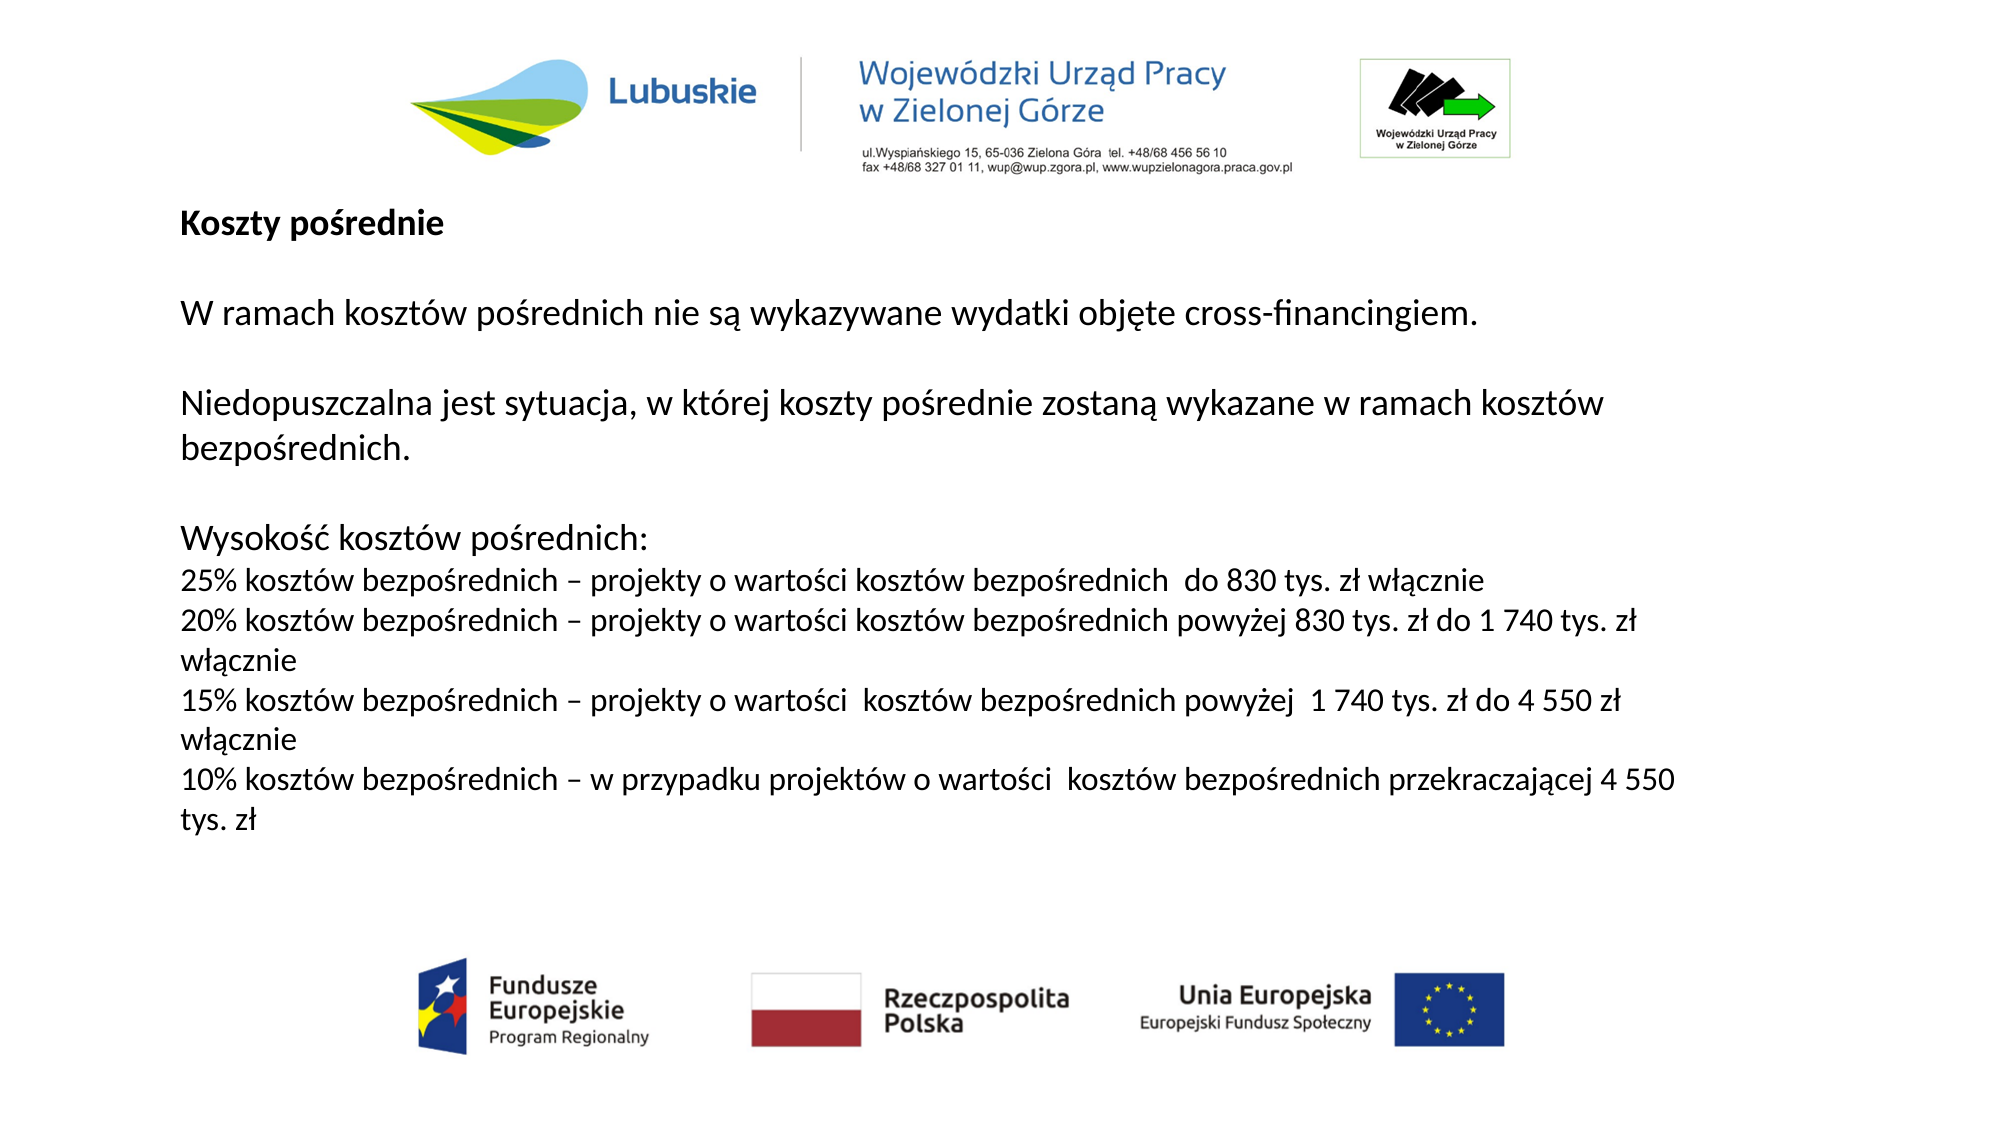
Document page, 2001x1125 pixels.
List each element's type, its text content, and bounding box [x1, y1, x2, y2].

text_box Koszty pośrednie W ramach kosztów pośrednich nie są wykazywane wydatki objęte cross-financingiem. Niedopuszczalna jest sytuacja, w której koszty pośrednie zostaną wykazane w ramach kosztów bezpośrednich. Wysokość kosztów pośrednich: 25% kosztów bezpośrednich – projekty o wartości kosztów bezpośrednich do 830 tys. zł włącznie 20% kosztów bezpośrednich – projekty o wartości kosztów bezpośrednich powyżej 830 tys. zł do 1 740 tys. zł włącznie 15% kosztów bezpośrednich – projekty o wartości kosztów bezpośrednich powyżej 1 740 tys. zł do 4 550 zł włącznie 10% kosztów bezpośrednich – w przypadku projektów o wartości kosztów bezpośrednich przekraczającej 4 550 tys. zł [165, 190, 1735, 885]
picture [392, 932, 1524, 1075]
subtitle [192, 298, 1773, 933]
picture [398, 28, 1518, 191]
